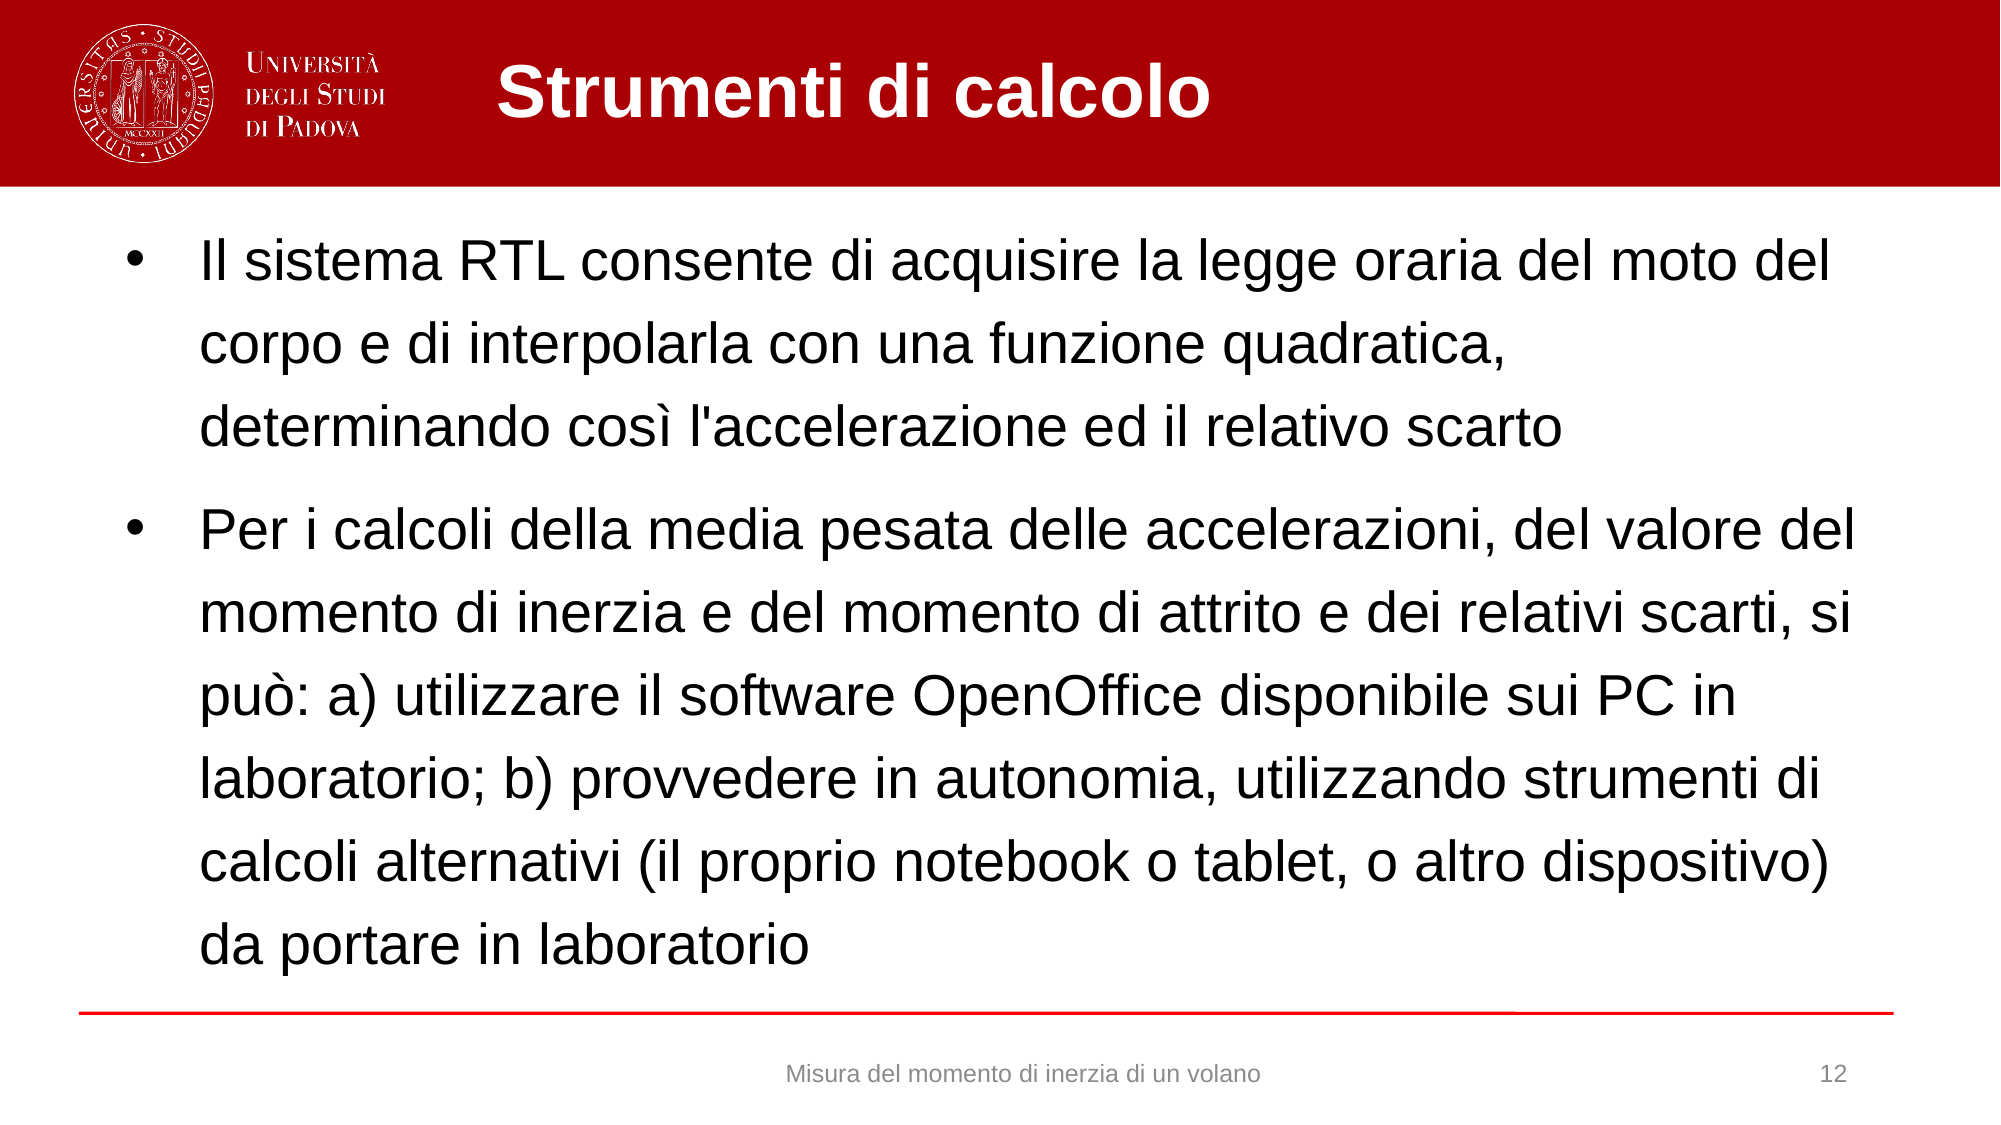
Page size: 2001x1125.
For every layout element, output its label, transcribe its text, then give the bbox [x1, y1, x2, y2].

footer Misura del momento di inerzia di un volano [662, 1042, 1386, 1103]
list Il sistema RTL consente di acquisire la legge oraria del moto del corpo e di interpolarla con una funzione quadratica, determinando così l'accelerazione ed il relativo scarto Per i calcoli della media pesata delle accelerazioni, del valore del momento di inerzia e del momento di attrito e dei relativi scarti, si può: a) utilizzare il software OpenOffice disponibile sui PC in laboratorio; b) provvedere in autonomia, utilizzando strumenti di calcoli alternativi (il proprio notebook o tablet, o altro dispositivo) da portare in laboratorio [110, 201, 1890, 990]
title Strumenti di calcolo [481, 0, 2000, 187]
picture [74, 24, 385, 163]
slide_number 12 [1708, 1042, 1863, 1103]
